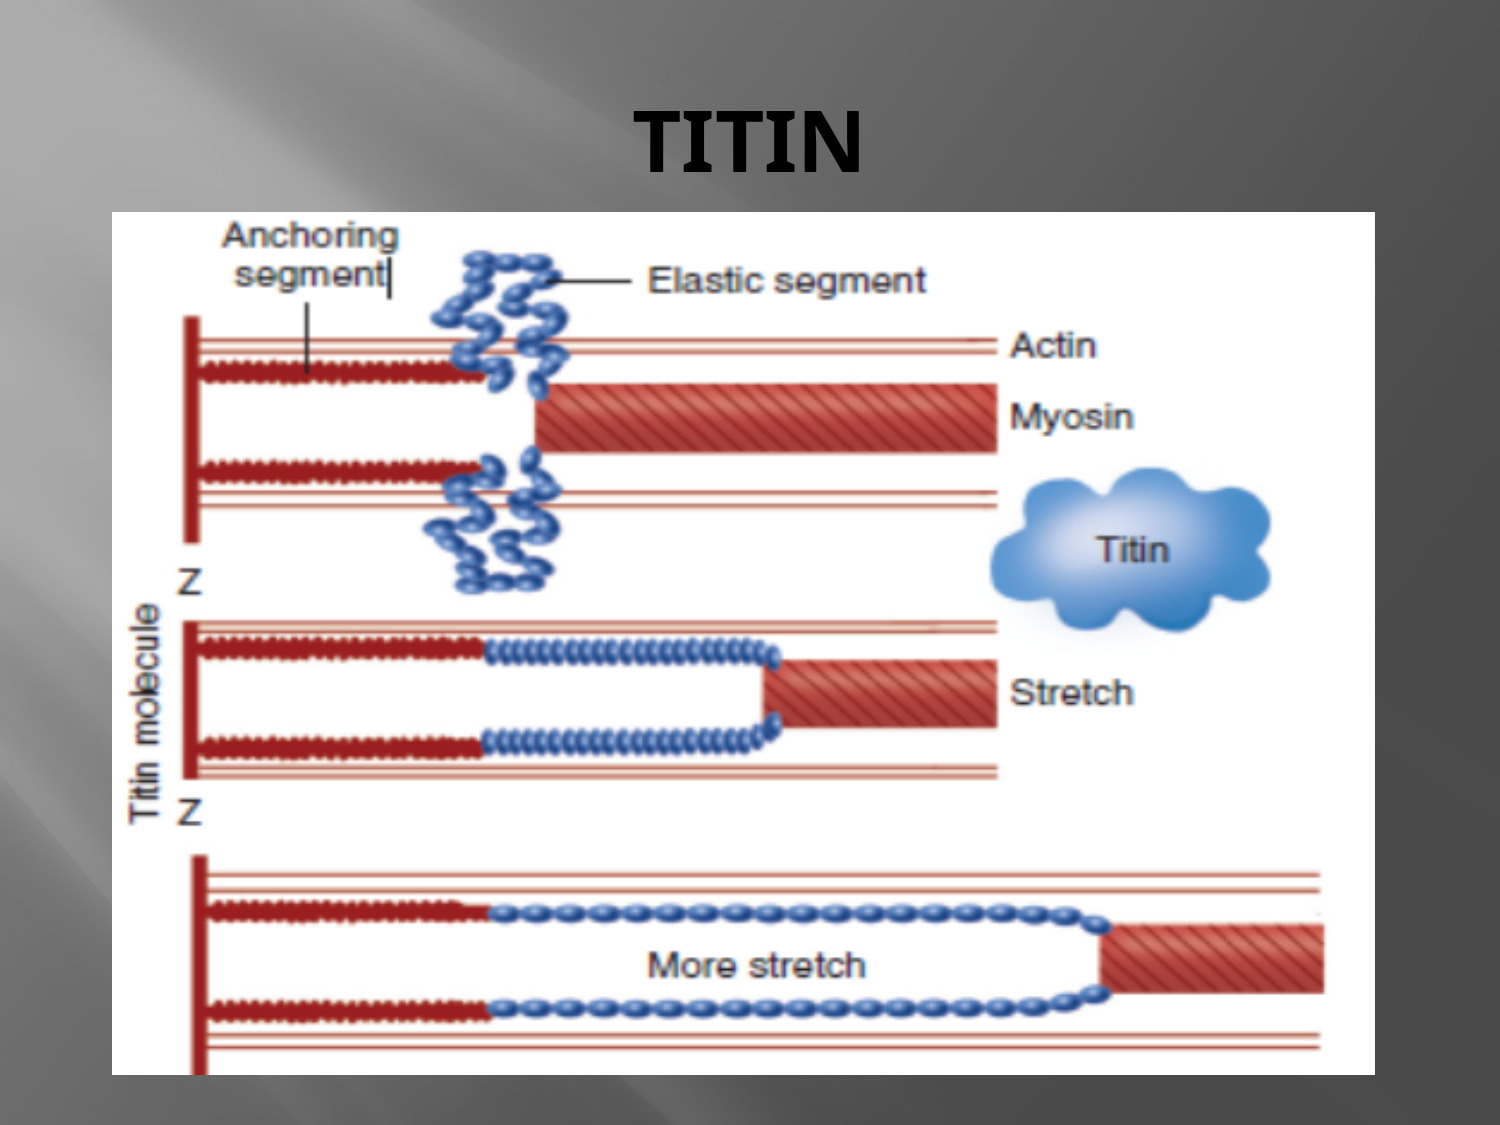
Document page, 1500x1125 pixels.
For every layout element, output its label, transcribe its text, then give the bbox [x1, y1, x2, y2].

title TITIN [75, 45, 1425, 233]
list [112, 212, 1376, 1076]
